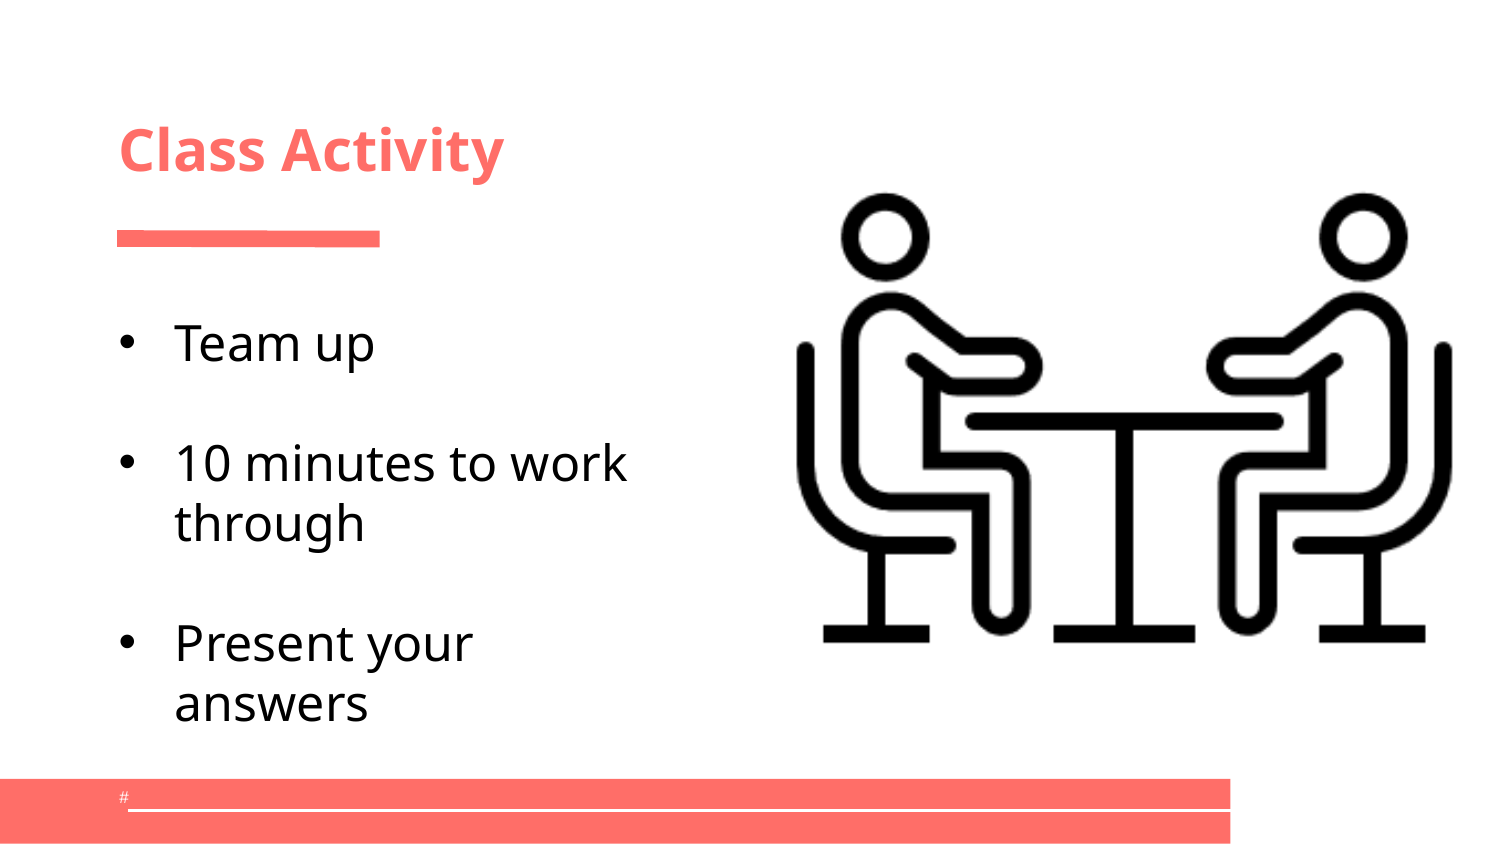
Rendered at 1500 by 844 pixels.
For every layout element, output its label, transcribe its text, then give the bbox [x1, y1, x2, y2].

picture [749, 0, 1500, 844]
text_box # [119, 786, 184, 817]
title Class Activity [118, 108, 727, 184]
list up Team up 10 minutes to work through Present your answers and answers [118, 266, 682, 662]
